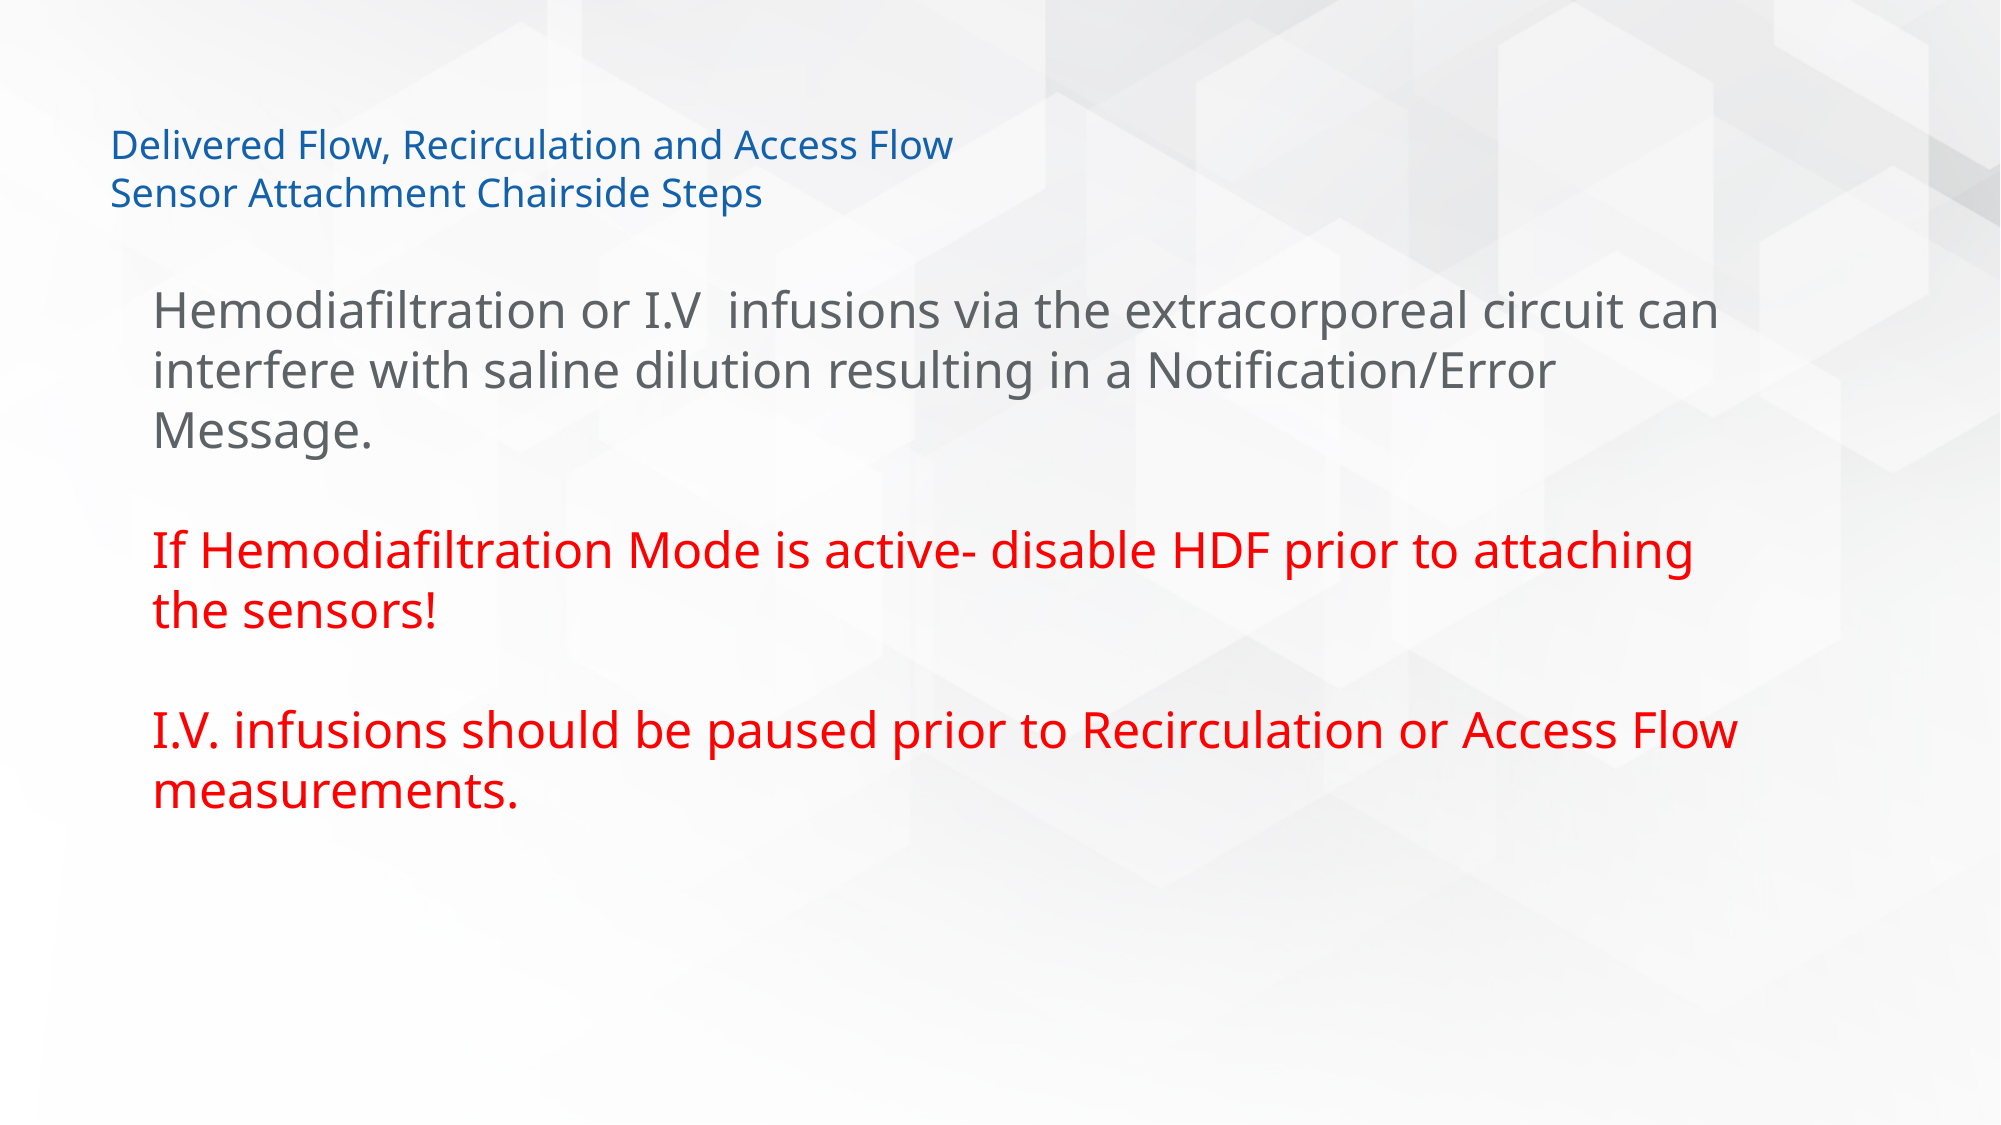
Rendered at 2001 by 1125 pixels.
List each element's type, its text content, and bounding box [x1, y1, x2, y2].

title Delivered Flow, Recirculation and Access Flow Sensor Attachment Chairside Steps [94, 112, 1794, 223]
list Hemodiafiltration or I.V infusions via the extracorporeal circuit can interfere with saline dilution resulting in a Notification/Error Message. If Hemodiafiltration Mode is active- disable HDF prior to attaching the sensors! I.V. infusions should be paused prior to Recirculation or Access Flow measurements. [137, 270, 1794, 1064]
picture [0, 0, 2001, 1125]
